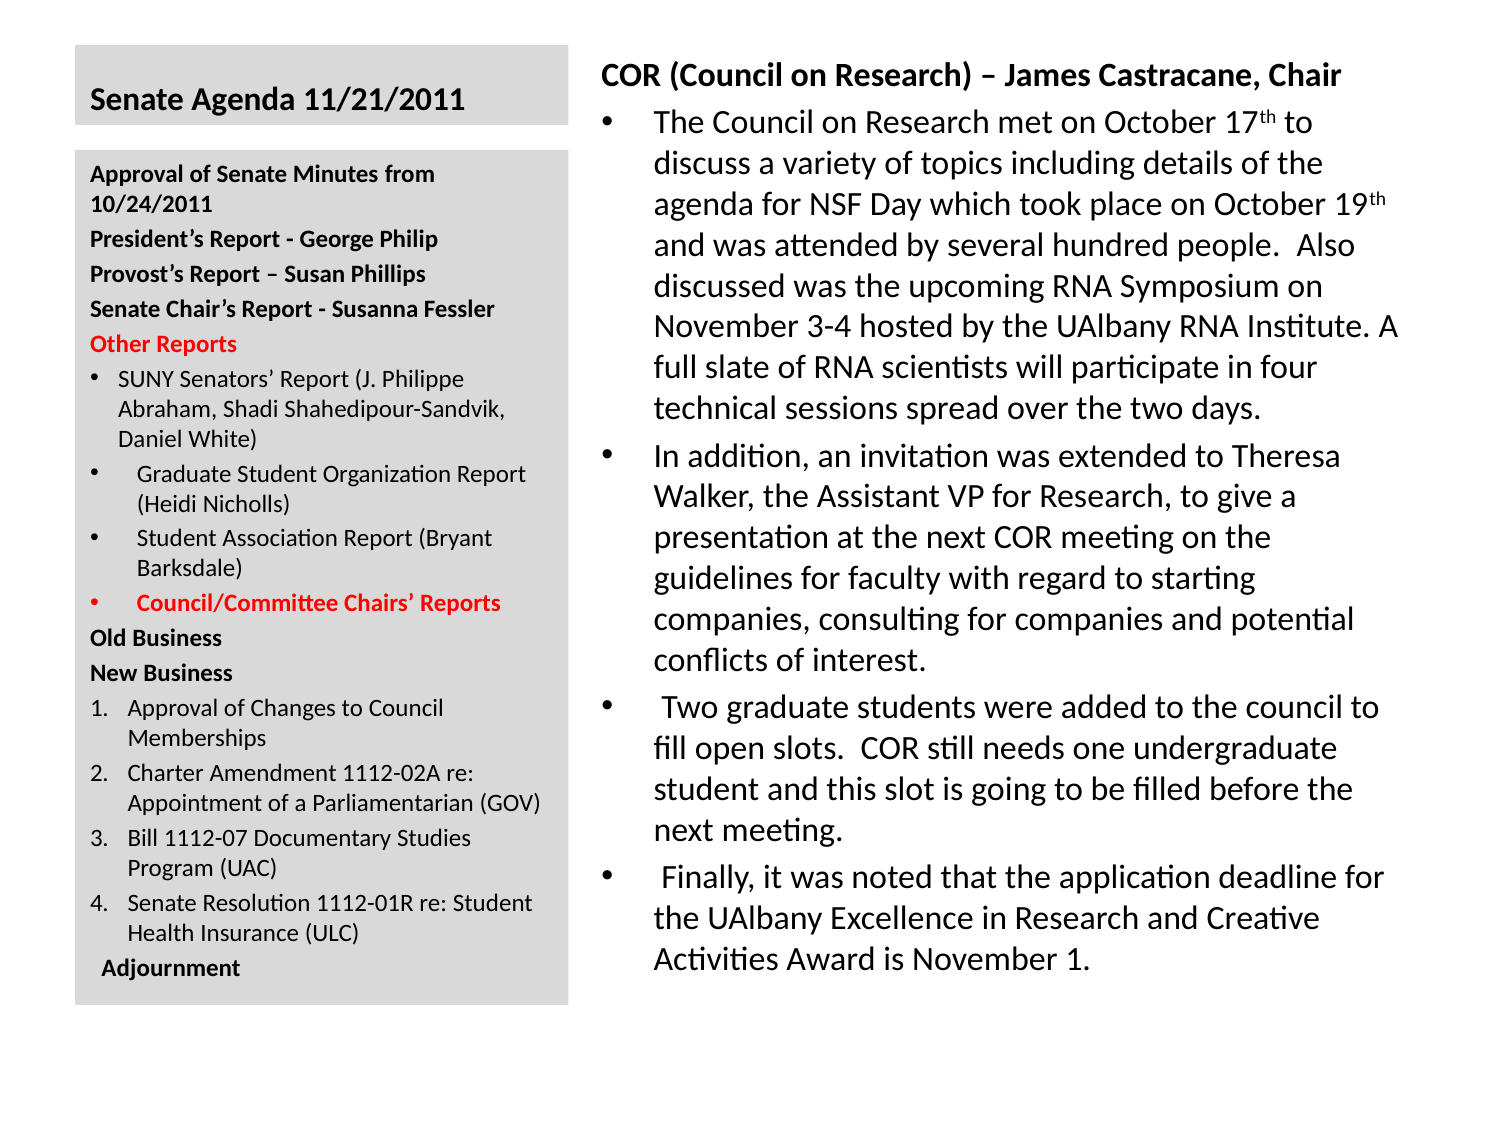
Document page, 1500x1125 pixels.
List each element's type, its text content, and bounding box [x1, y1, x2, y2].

list COR (Council on Research) – James Castracane, Chair The Council on Research met on October 17th to discuss a variety of topics including details of the agenda for NSF Day which took place on October 19th and was attended by several hundred people. Also discussed was the upcoming RNA Symposium on November 3-4 hosted by the UAlbany RNA Institute. A full slate of RNA scientists will participate in four technical sessions spread over the two days. In addition, an invitation was extended to Theresa Walker, the Assistant VP for Research, to give a presentation at the next COR meeting on the guidelines for faculty with regard to starting companies, consulting for companies and potential conflicts of interest. Two graduate students were added to the council to fill open slots. COR still needs one undergraduate student and this slot is going to be filled before the next meeting. Finally, it was noted that the application deadline for the UAlbany Excellence in Research and Creative Activities Award is November 1. [586, 44, 1425, 1005]
title Senate Agenda 11/21/2011 [75, 44, 569, 125]
list Approval of Senate Minutes from 10/24/2011 President’s Report - George Philip Provost’s Report – Susan Phillips Senate Chair’s Report - Susanna Fessler Other Reports SUNY Senators’ Report (J. Philippe Abraham, Shadi Shahedipour-Sandvik, Daniel White) Graduate Student Organization Report (Heidi Nicholls) Student Association Report (Bryant Barksdale) Council/Committee Chairs’ Reports Old Business New Business Approval of Changes to Council Memberships Charter Amendment 1112-02A re: Appointment of a Parliamentarian (GOV) Bill 1112-07 Documentary Studies Program (UAC) Senate Resolution 1112-01R re: Student Health Insurance (ULC) Adjournment [75, 149, 569, 1005]
